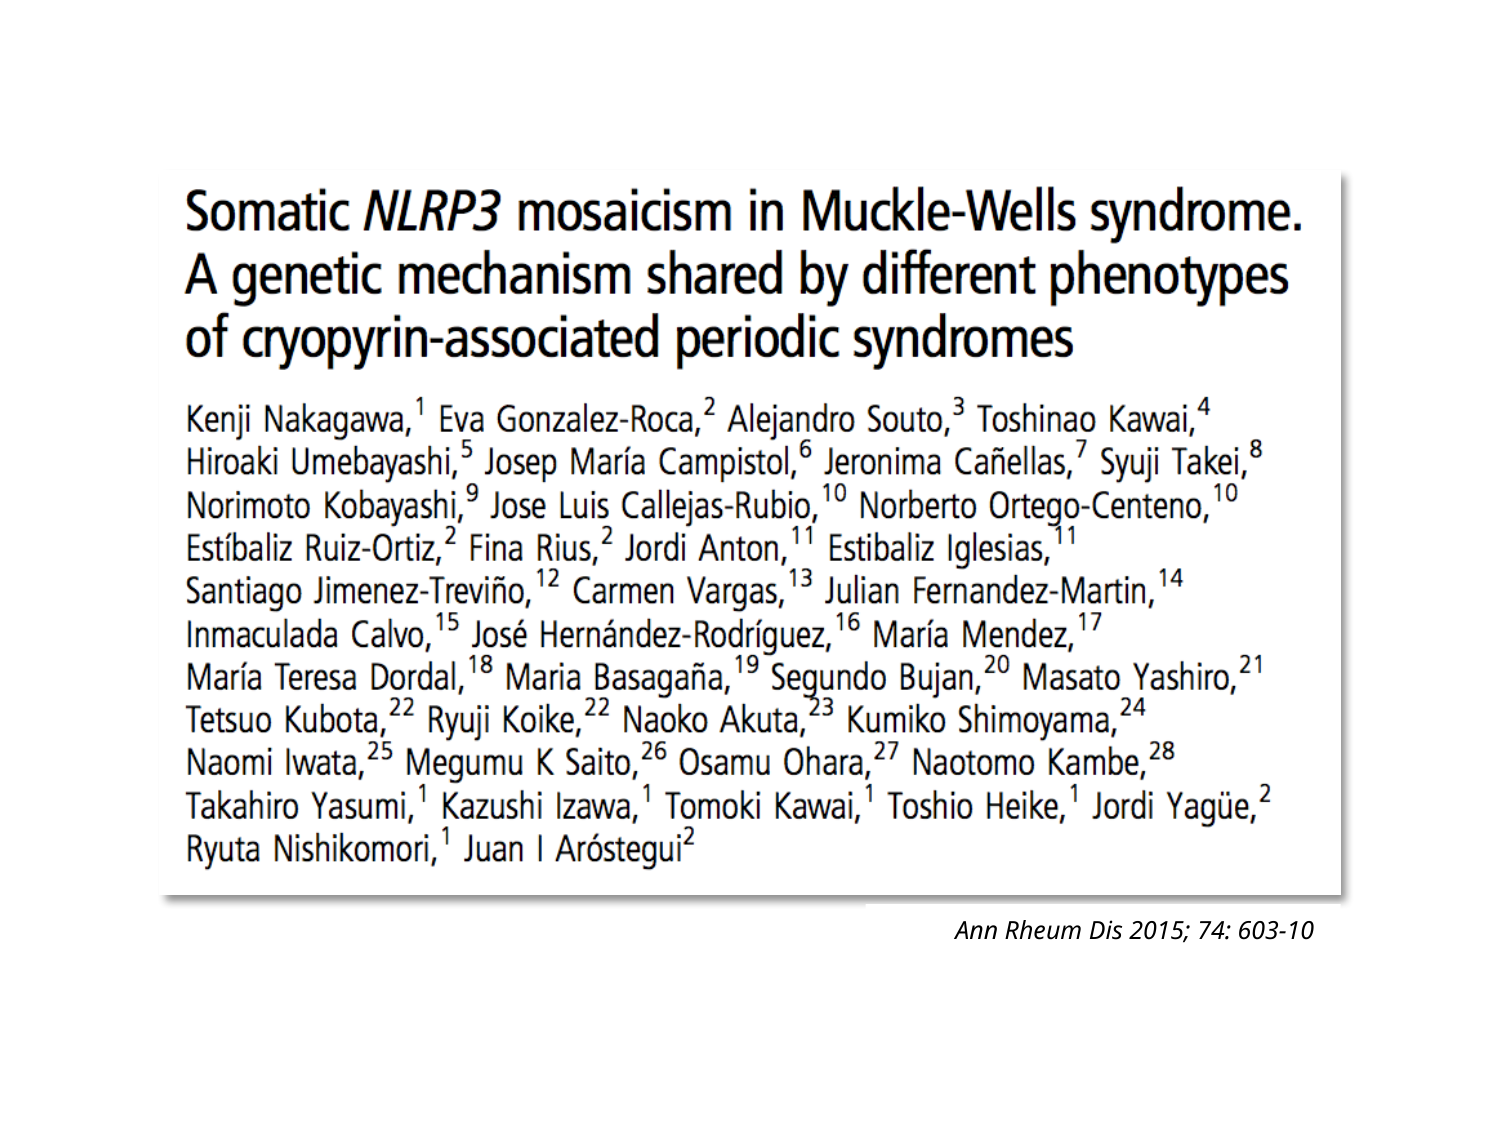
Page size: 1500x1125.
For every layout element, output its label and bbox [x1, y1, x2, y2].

text_box [159, 170, 1341, 955]
